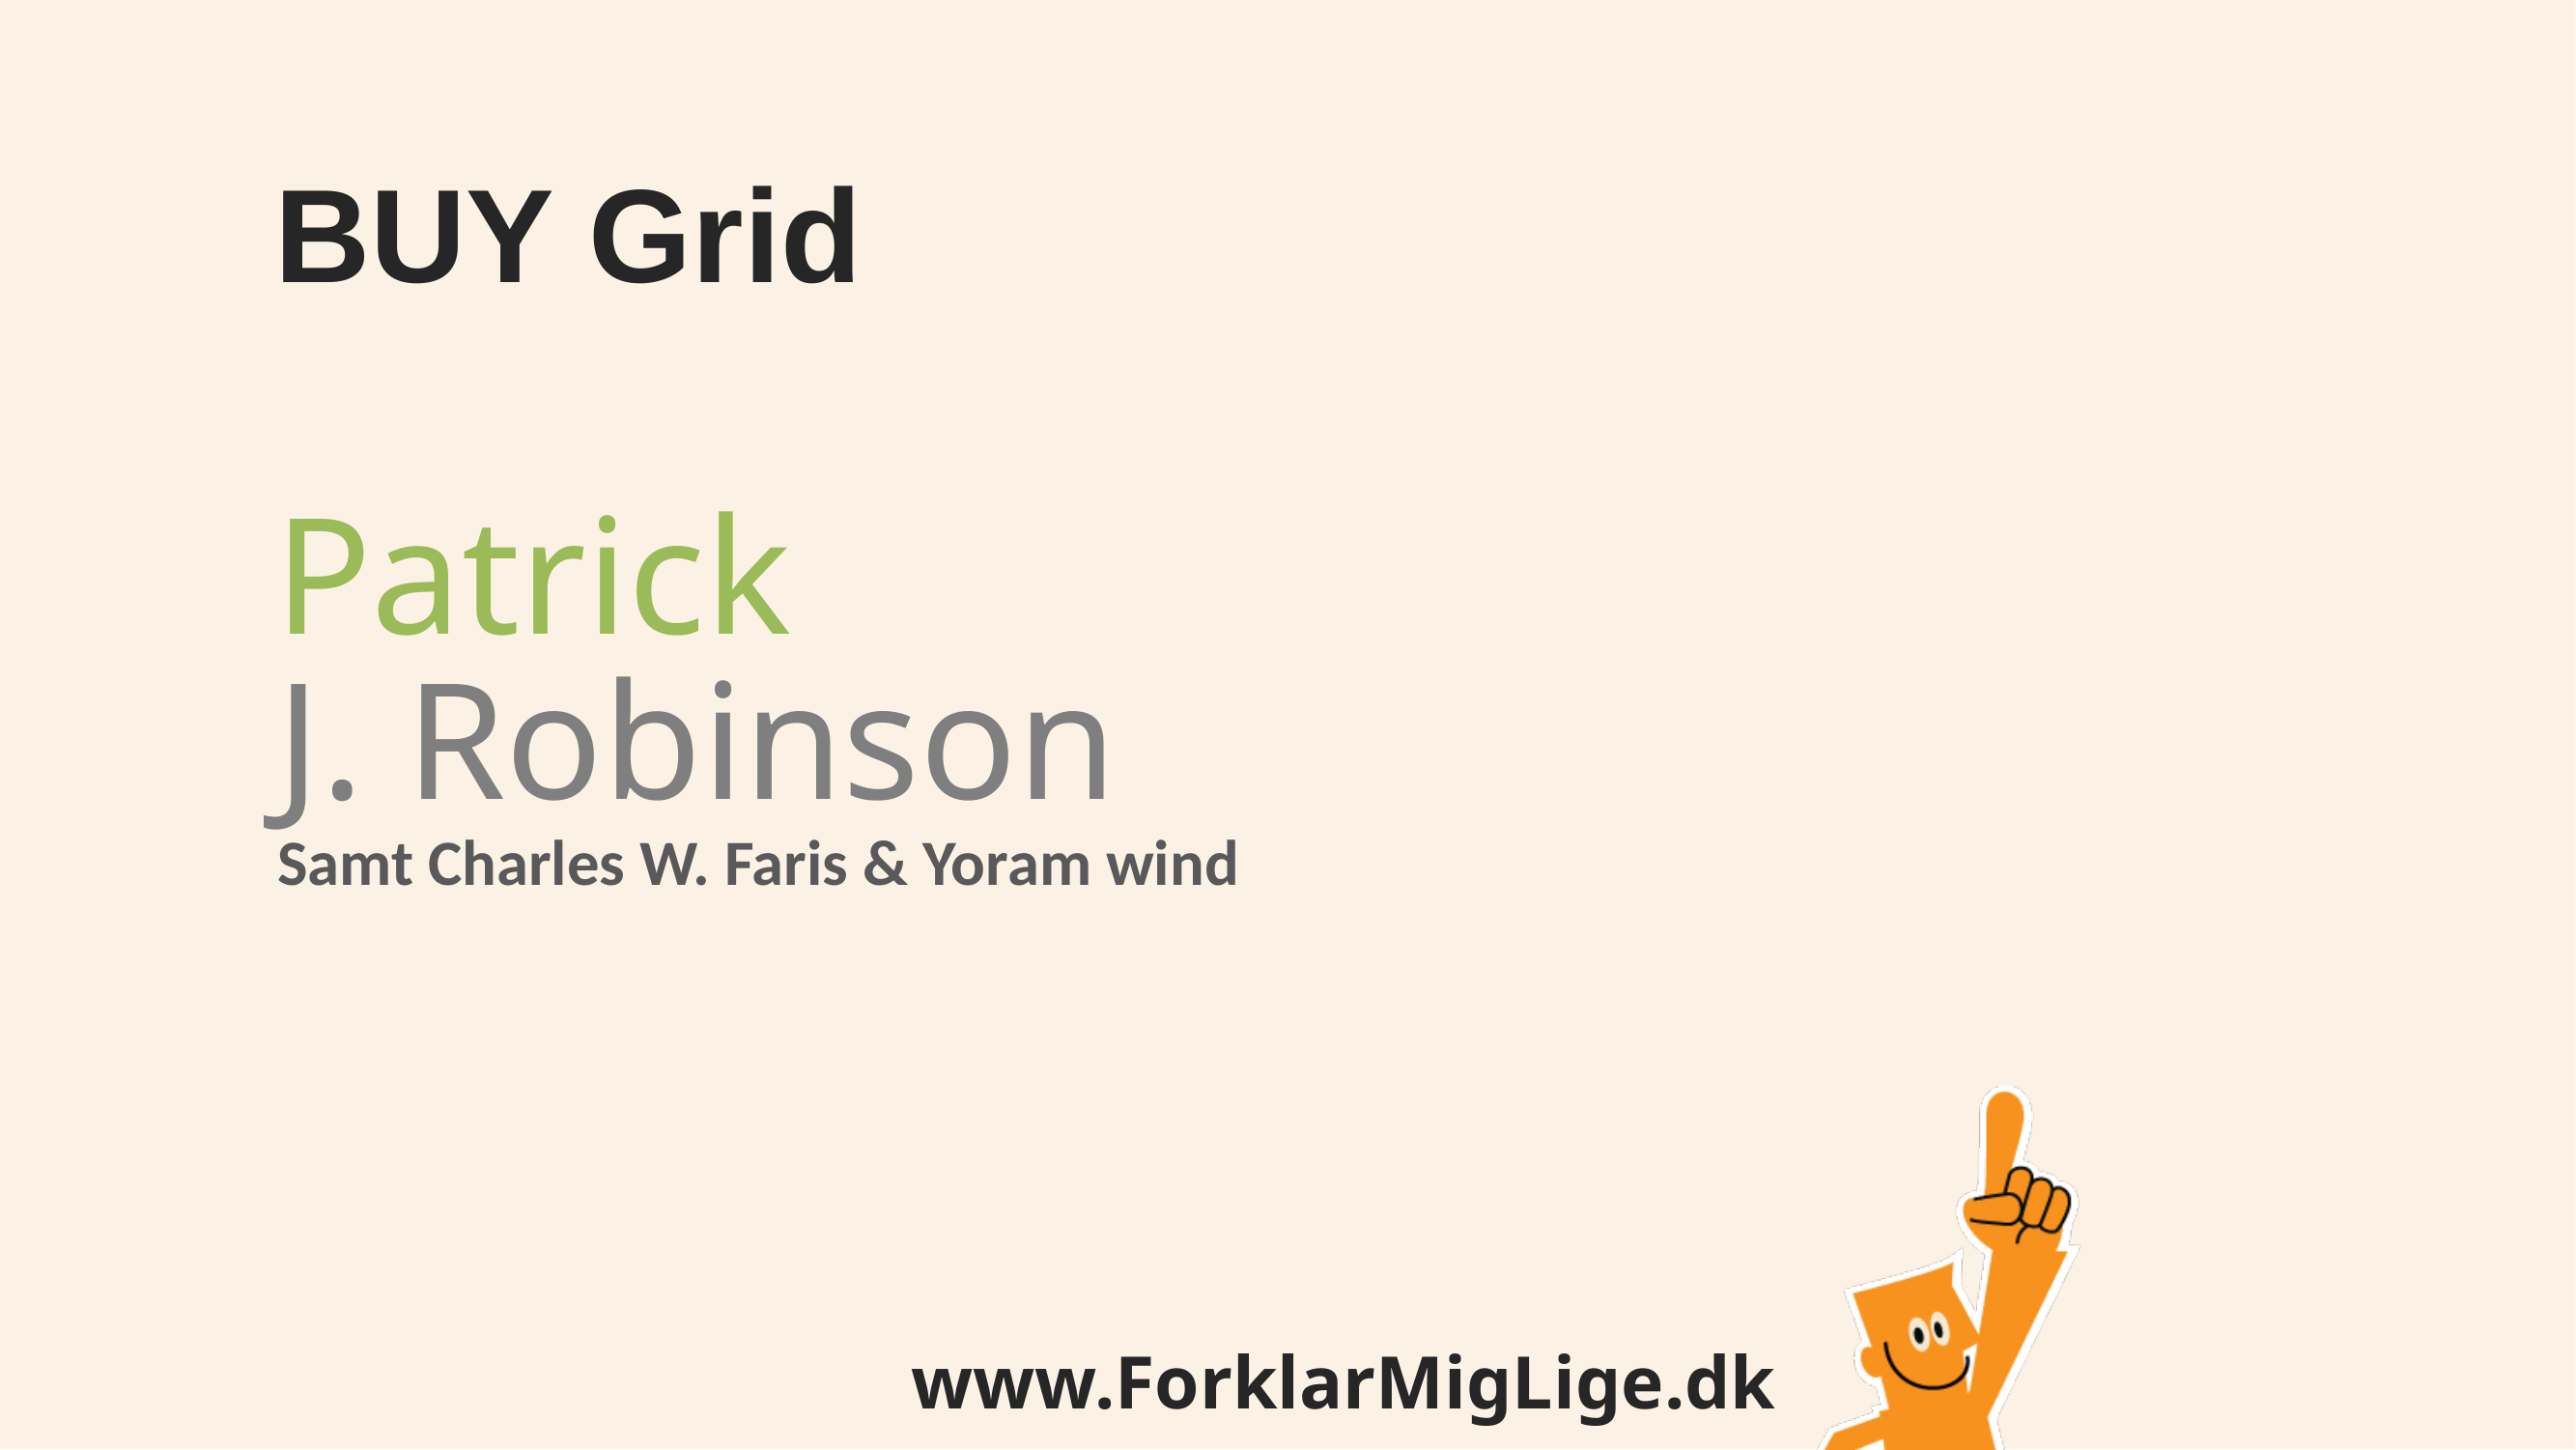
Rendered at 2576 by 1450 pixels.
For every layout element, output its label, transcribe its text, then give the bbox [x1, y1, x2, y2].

text_box www.ForklarMigLige.dk [55, 941, 2576, 1434]
picture [936, 1071, 2576, 1450]
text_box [260, 465, 2054, 907]
text_box BUY Grid [260, 143, 2147, 317]
